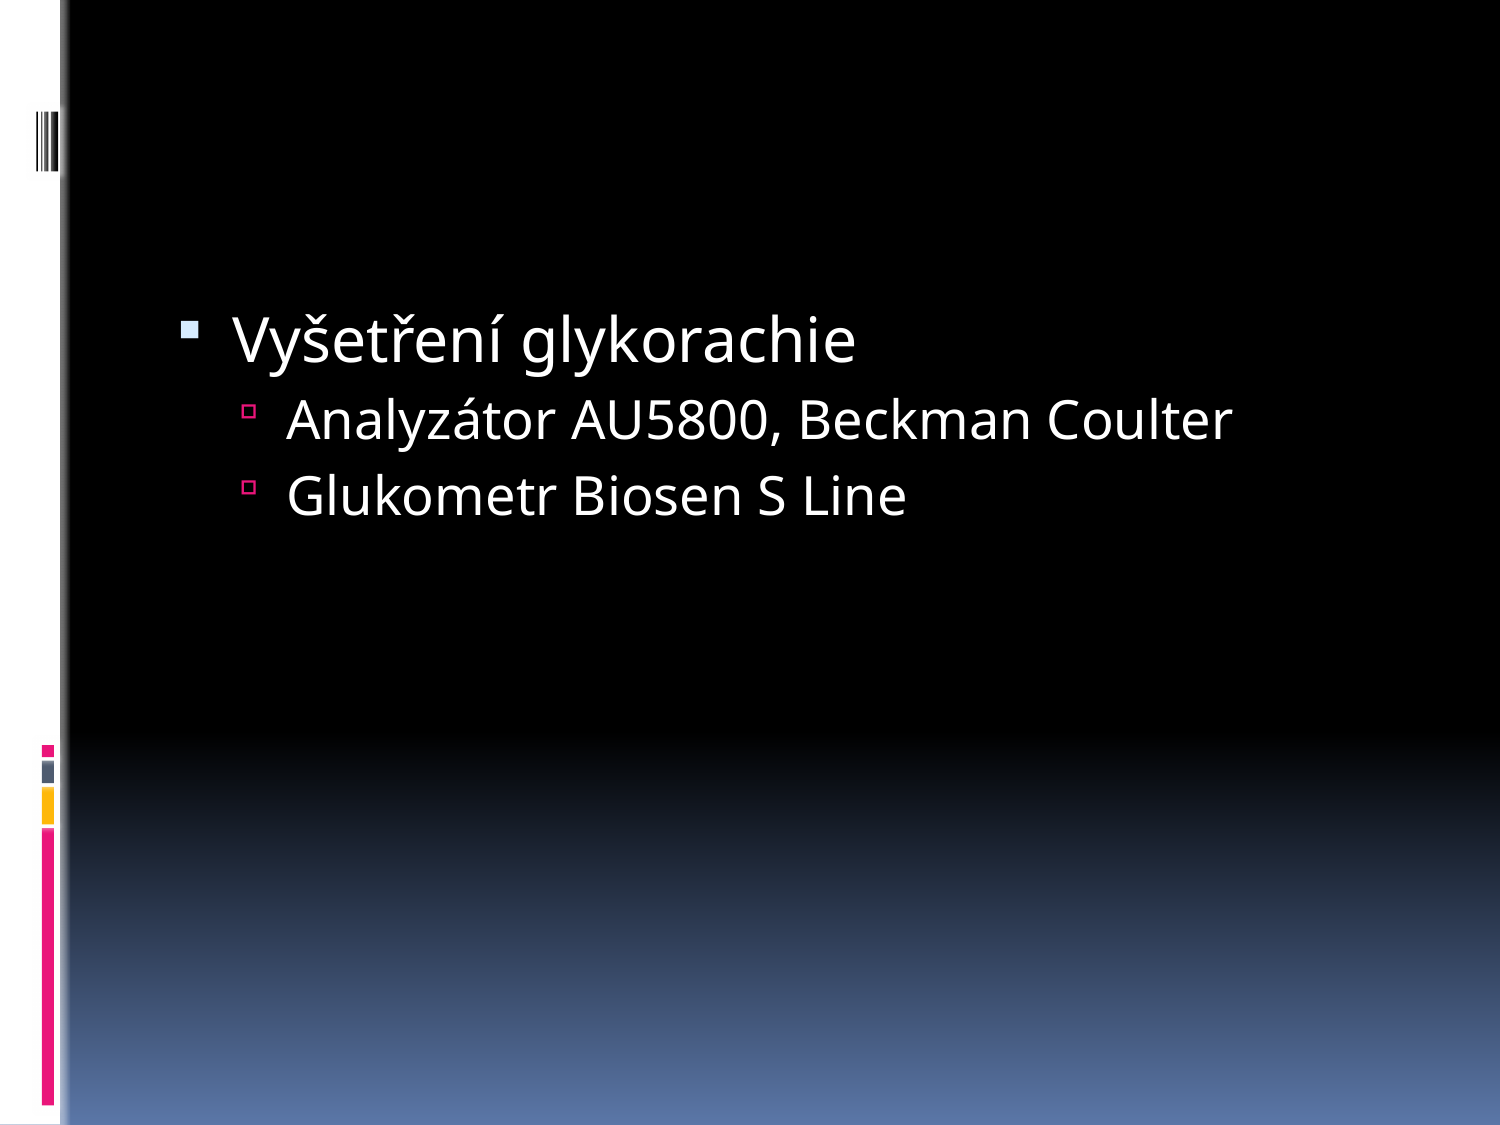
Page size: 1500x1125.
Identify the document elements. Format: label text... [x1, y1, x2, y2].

list Vyšetření glykorachie Analyzátor AU5800, Beckman Coulter Glukometr Biosen S Line [150, 292, 1425, 1043]
